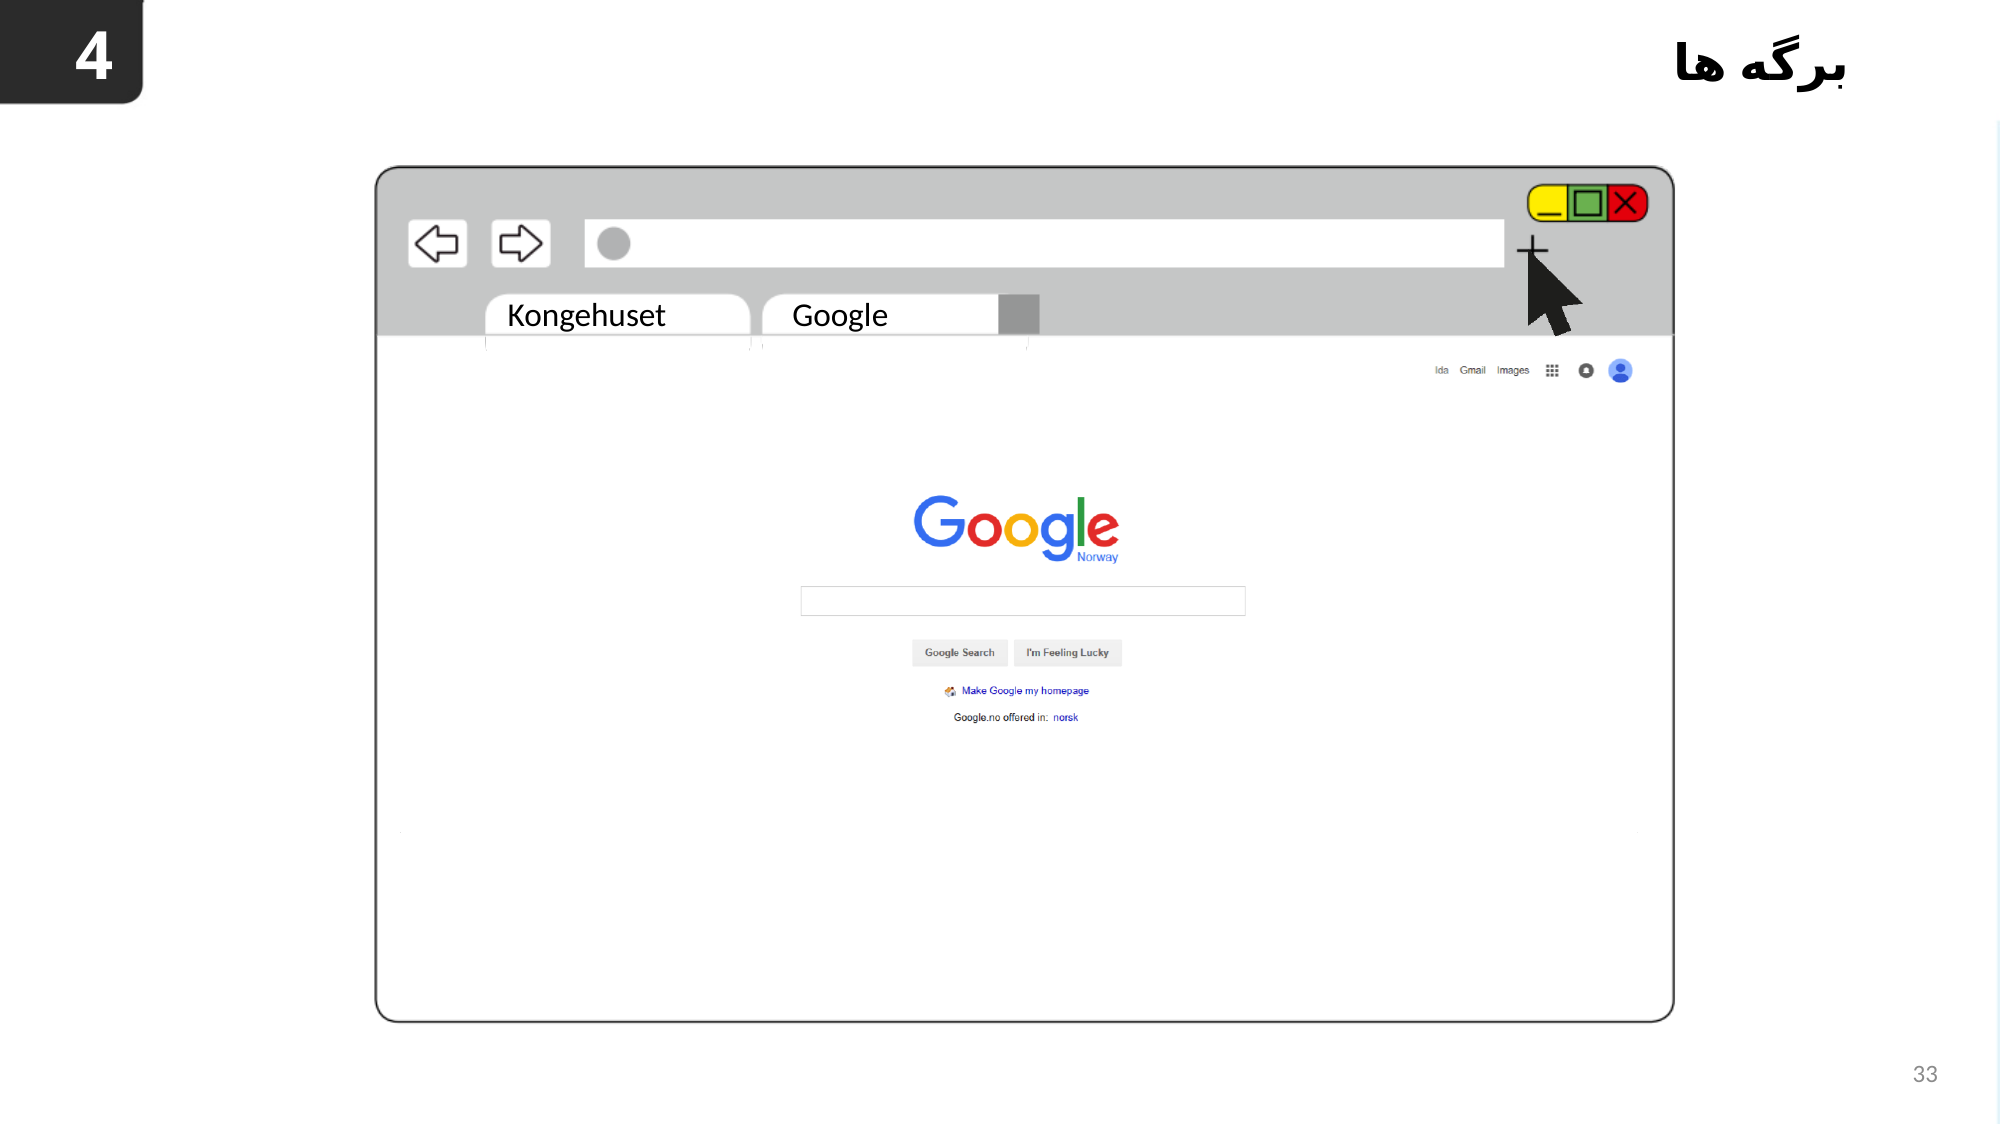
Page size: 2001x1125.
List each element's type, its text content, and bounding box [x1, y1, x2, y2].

slide_number 33 [1817, 1042, 1954, 1103]
title برگه ها [188, 34, 1864, 95]
text_box 4 [60, 20, 188, 95]
picture [0, 0, 2000, 1125]
